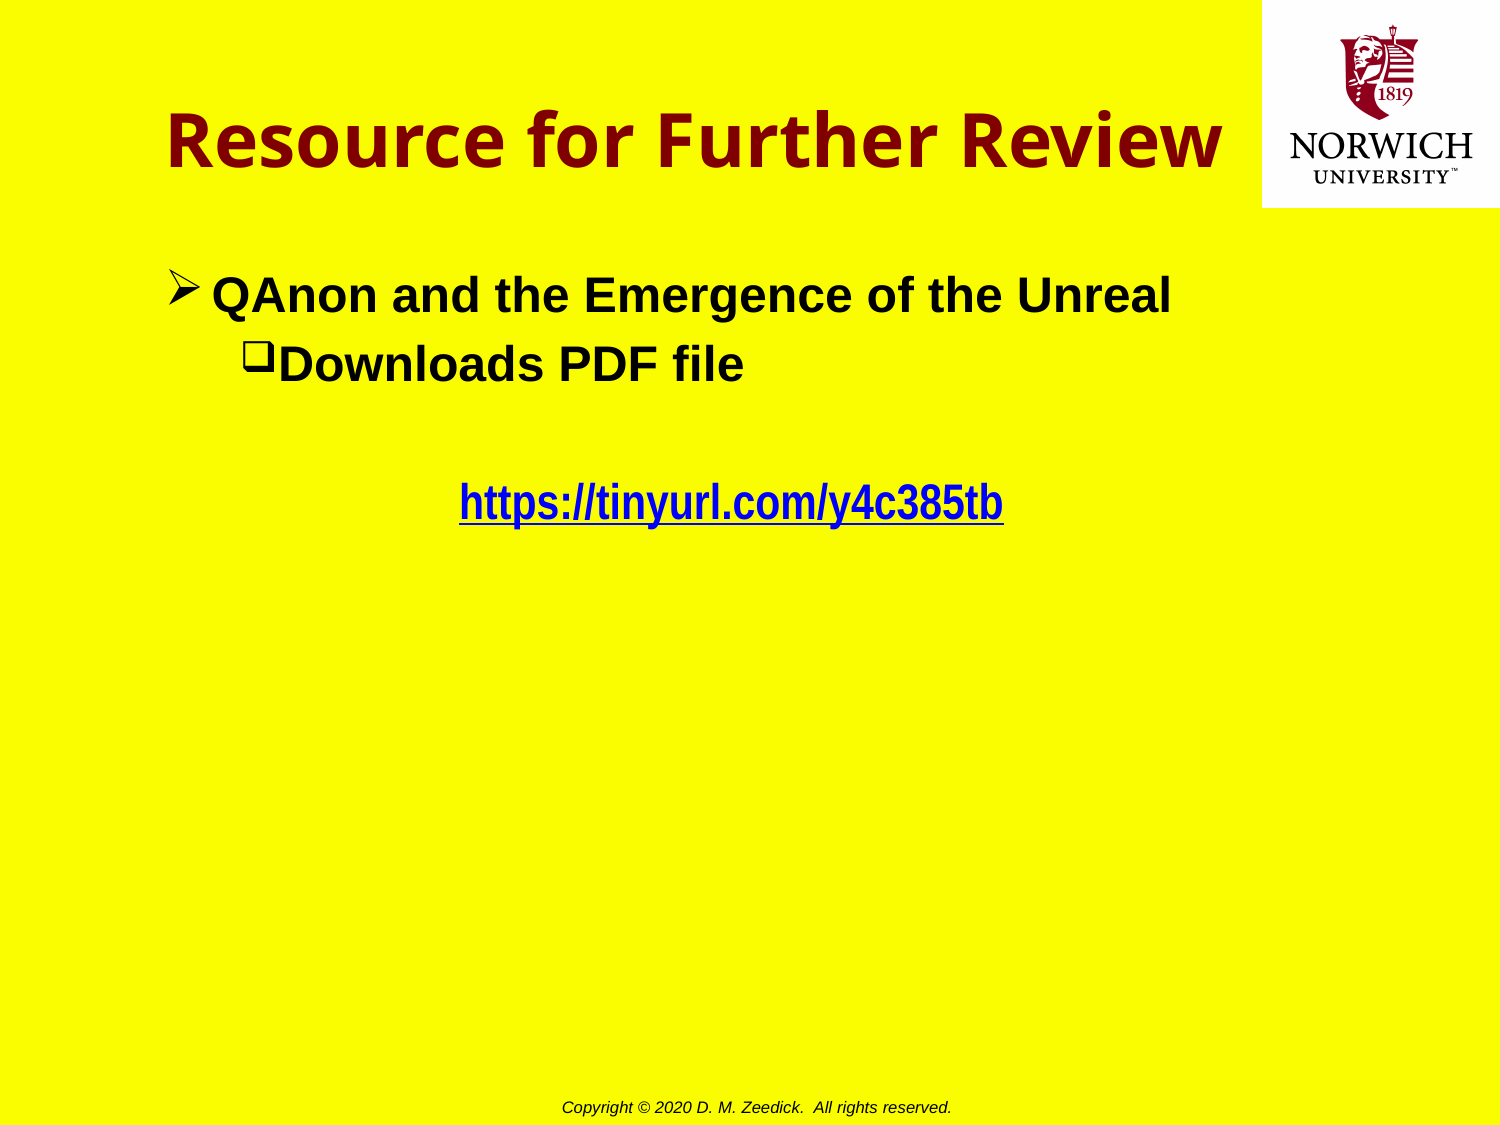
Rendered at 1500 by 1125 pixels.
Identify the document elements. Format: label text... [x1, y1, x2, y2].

title Resource for Further Review [150, 50, 1325, 238]
list QAnon and the Emergence of the Unreal Downloads PDF file https://tinyurl.com/y4c385tb [150, 262, 1325, 1025]
picture [1262, 0, 1500, 208]
